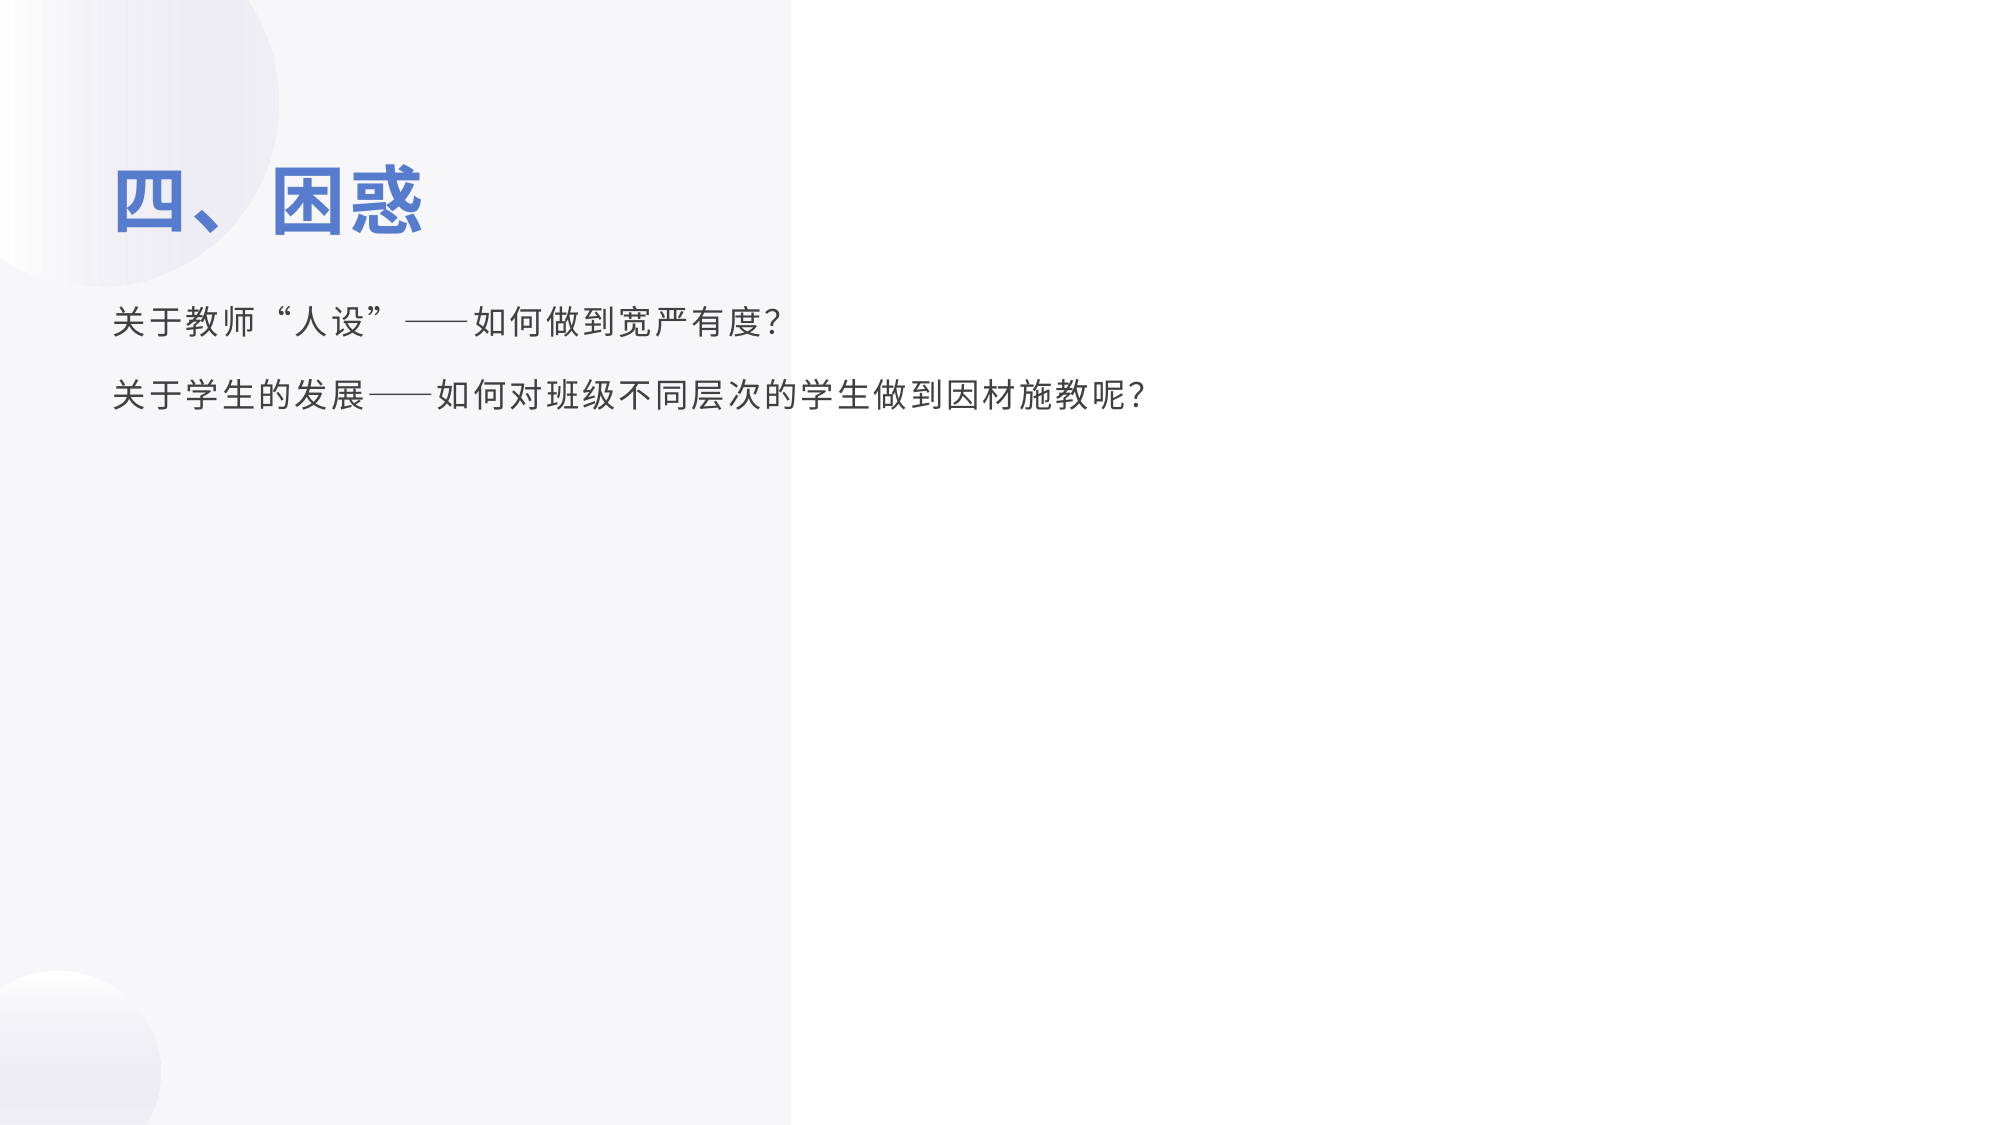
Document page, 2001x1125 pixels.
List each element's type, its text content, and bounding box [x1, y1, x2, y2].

title 四、困惑 [95, 126, 746, 272]
list 关于教师“人设”——如何做到宽严有度？ 关于学生的发展——如何对班级不同层次的学生做到因材施教呢？ [96, 289, 1903, 961]
